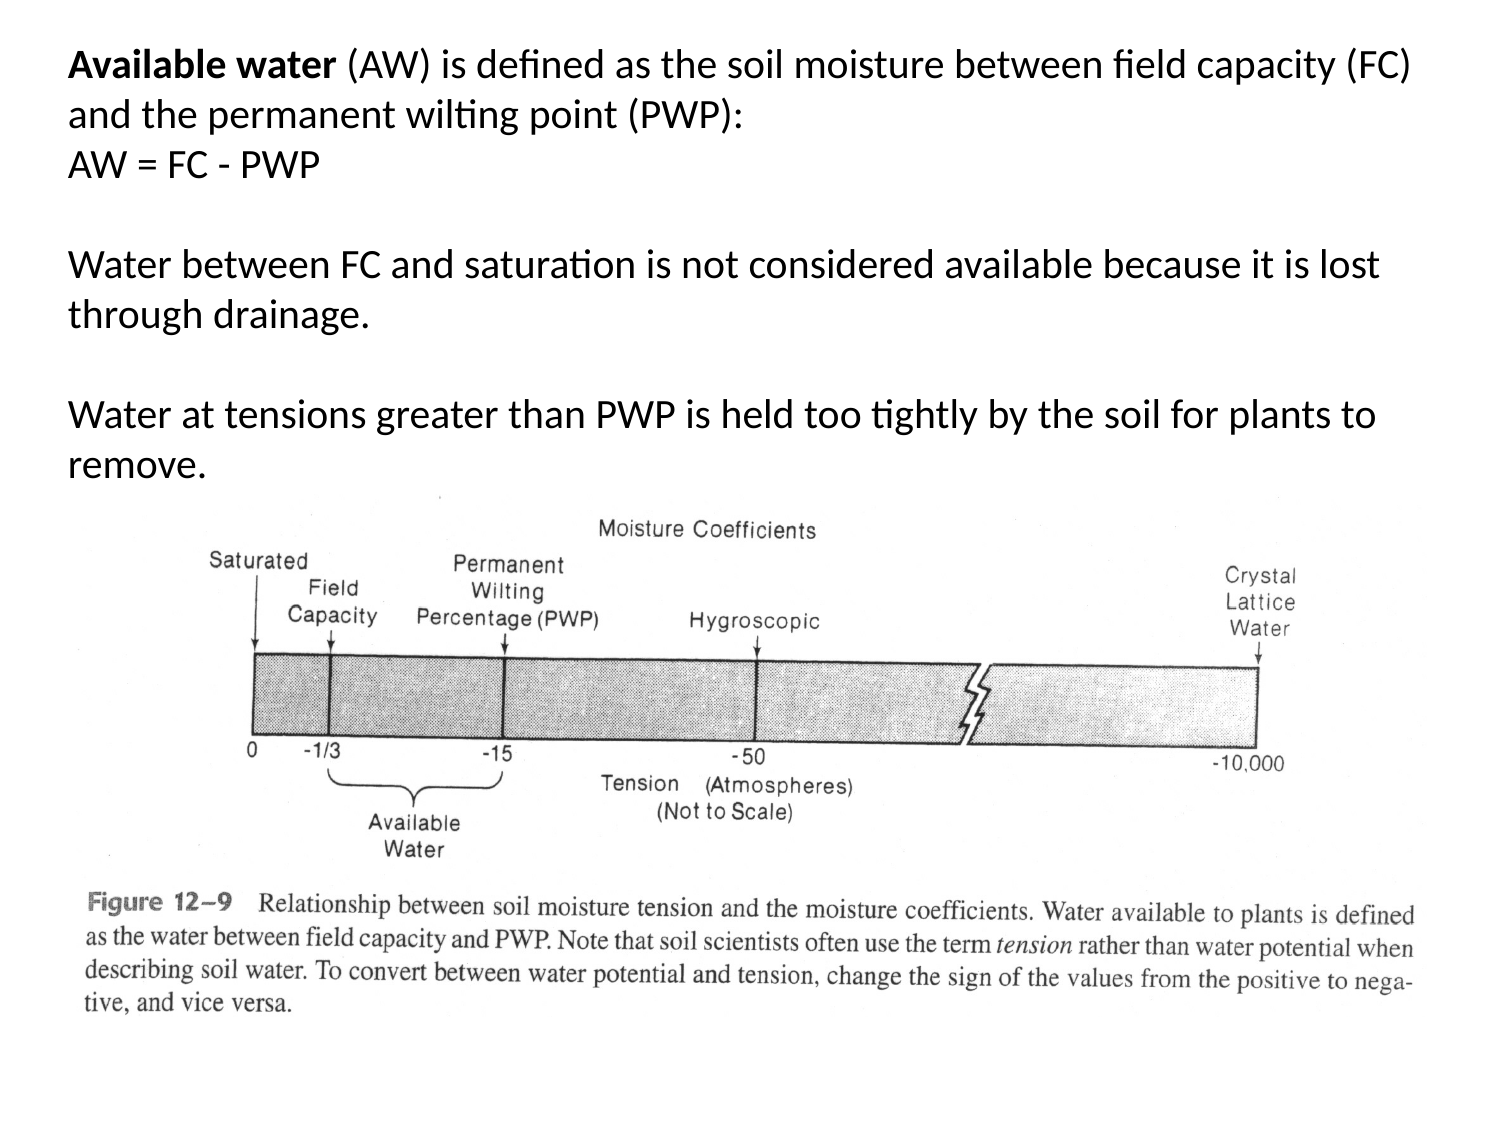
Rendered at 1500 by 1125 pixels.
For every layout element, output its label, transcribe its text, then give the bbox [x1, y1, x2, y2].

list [76, 494, 1427, 1017]
text_box Available water (AW) is defined as the soil moisture between field capacity (FC) and the permanent wilting point (PWP): AW = FC - PWP Water between FC and saturation is not considered available because it is lost through drainage. Water at tensions greater than PWP is held too tightly by the soil for plants to remove. [53, 29, 1447, 495]
